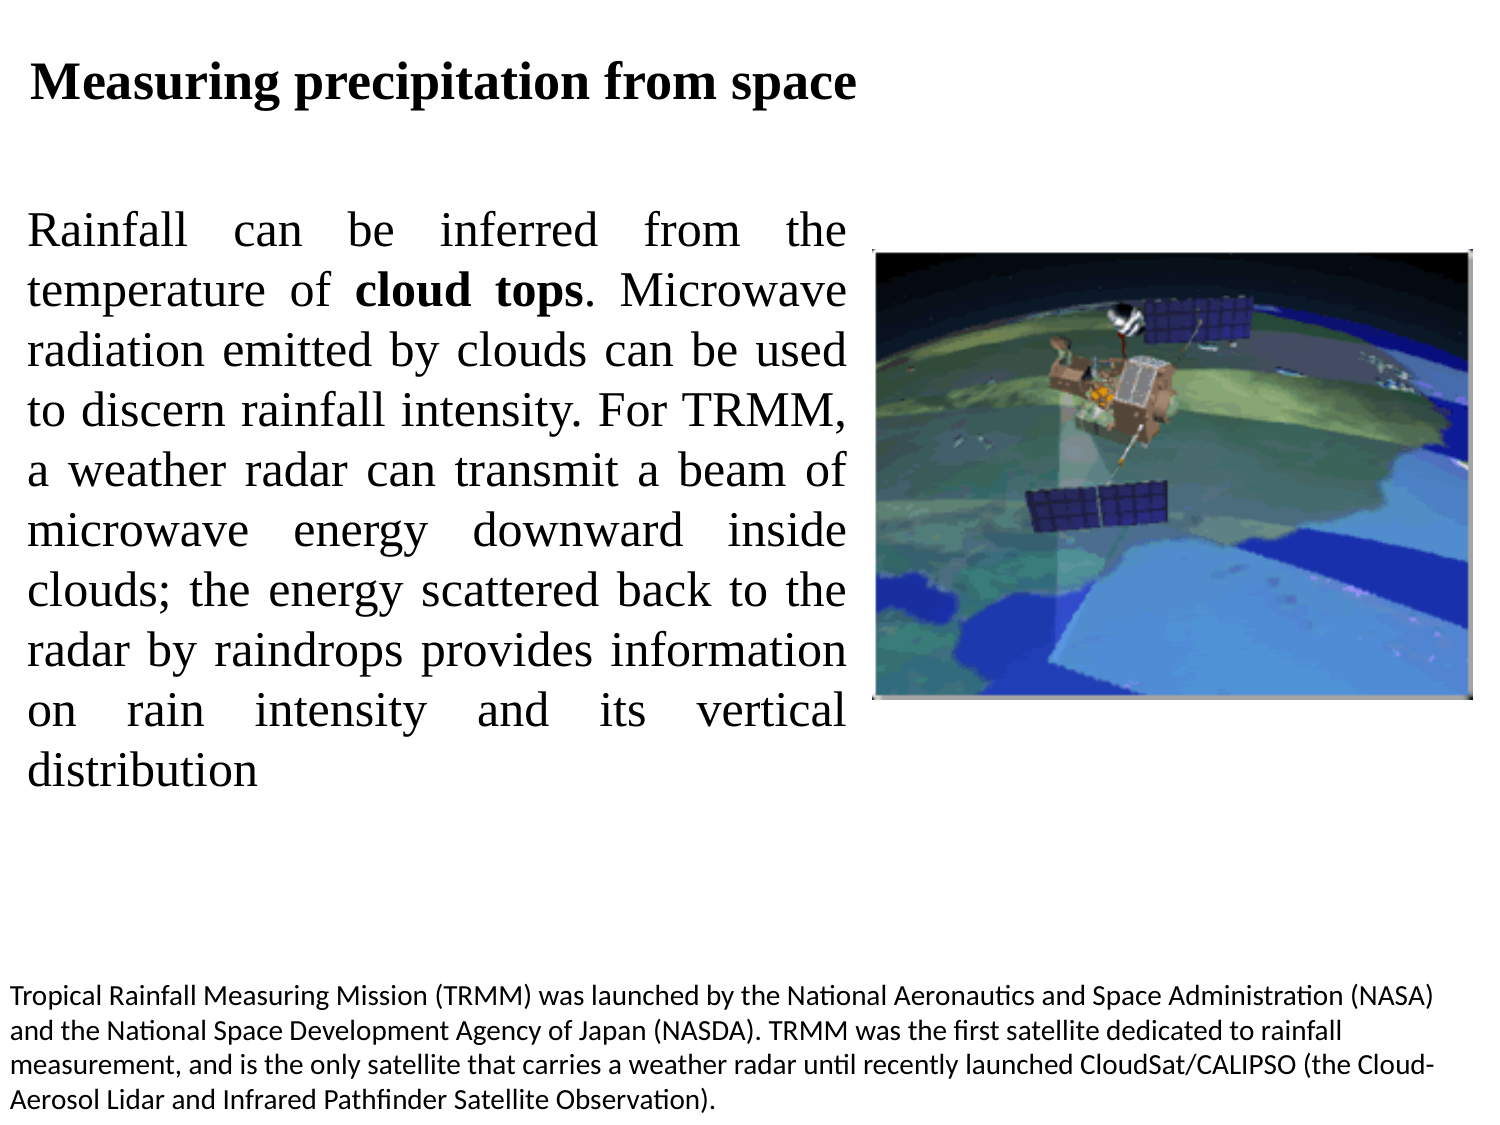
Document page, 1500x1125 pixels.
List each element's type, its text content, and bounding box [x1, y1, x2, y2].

text_box Tropical Rainfall Measuring Mission (TRMM) was launched by the National Aeronautics and Space Administration (NASA) and the National Space Development Agency of Japan (NASDA). TRMM was the first satellite dedicated to rainfall measurement, and is the only satellite that carries a weather radar until recently launched CloudSat/CALIPSO (the Cloud-Aerosol Lidar and Infrared Pathfinder Satellite Observation). [0, 968, 1500, 1123]
text_box Rainfall can be inferred from the temperature of cloud tops. Microwave radiation emitted by clouds can be used to discern rainfall intensity. For TRMM, a weather radar can transmit a beam of microwave energy downward inside clouds; the energy scattered back to the radar by raindrops provides information on rain intensity and its vertical distribution [12, 188, 863, 804]
picture [872, 249, 1474, 701]
text_box Measuring precipitation from space [16, 38, 874, 118]
